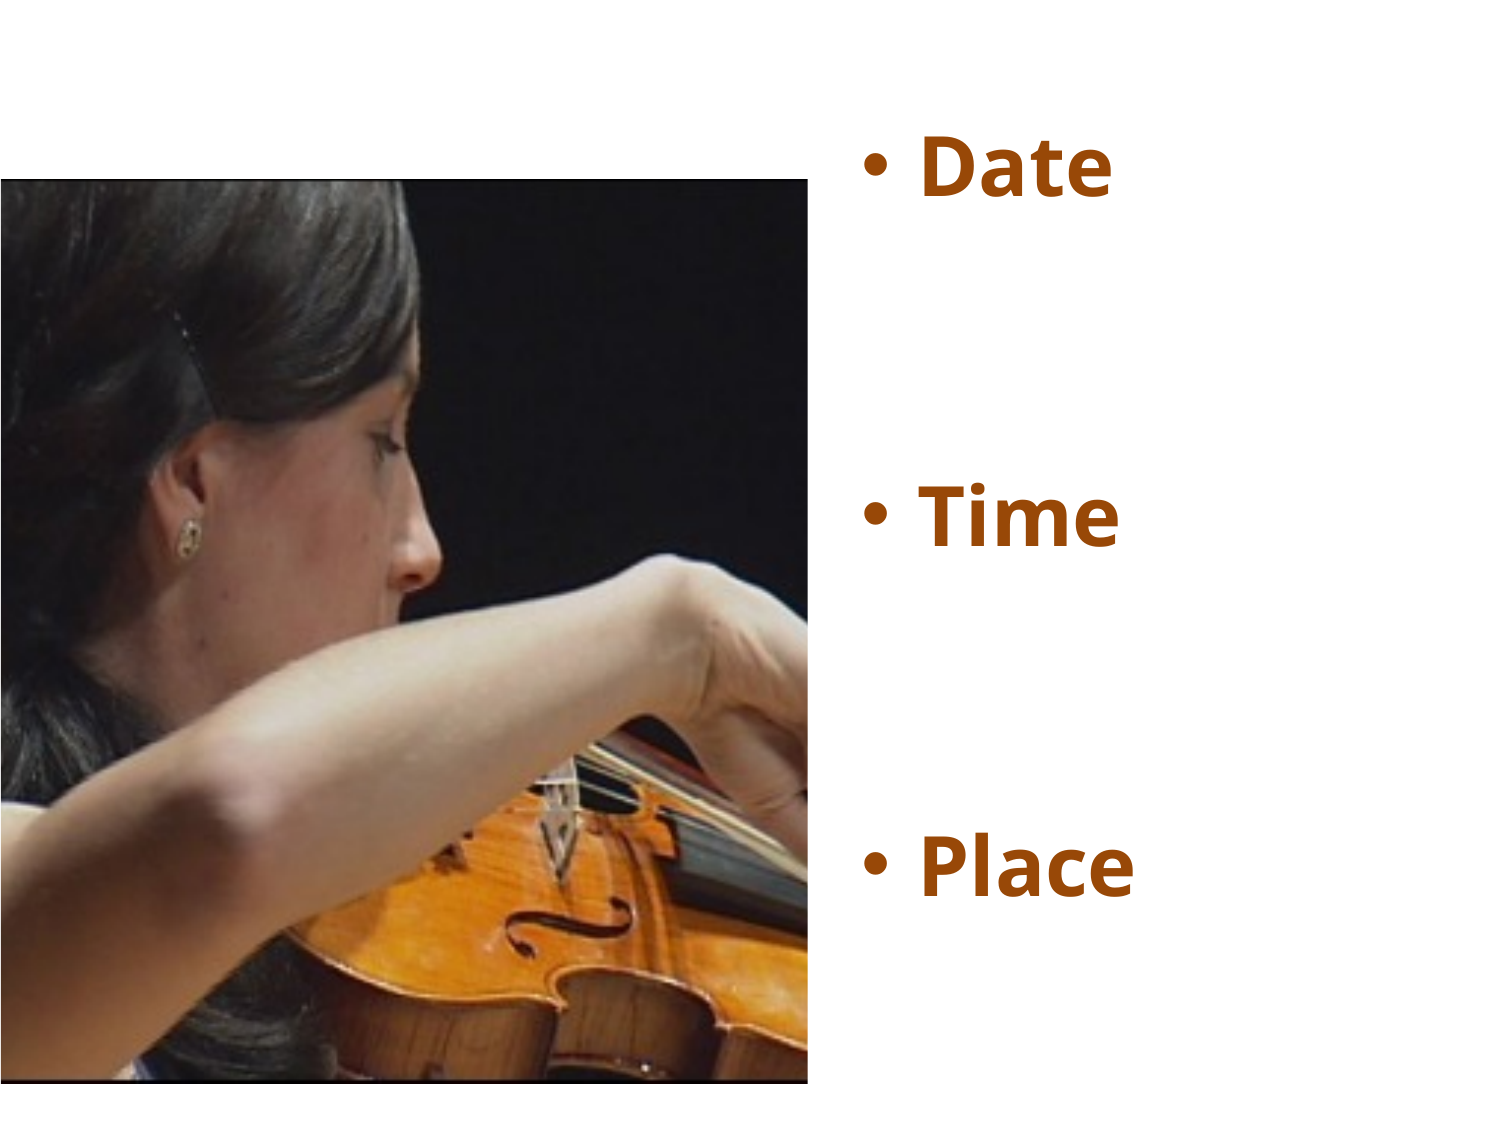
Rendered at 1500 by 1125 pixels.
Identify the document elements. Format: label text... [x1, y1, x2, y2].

list Date Time Place [846, 105, 1407, 1125]
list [0, 179, 808, 1084]
